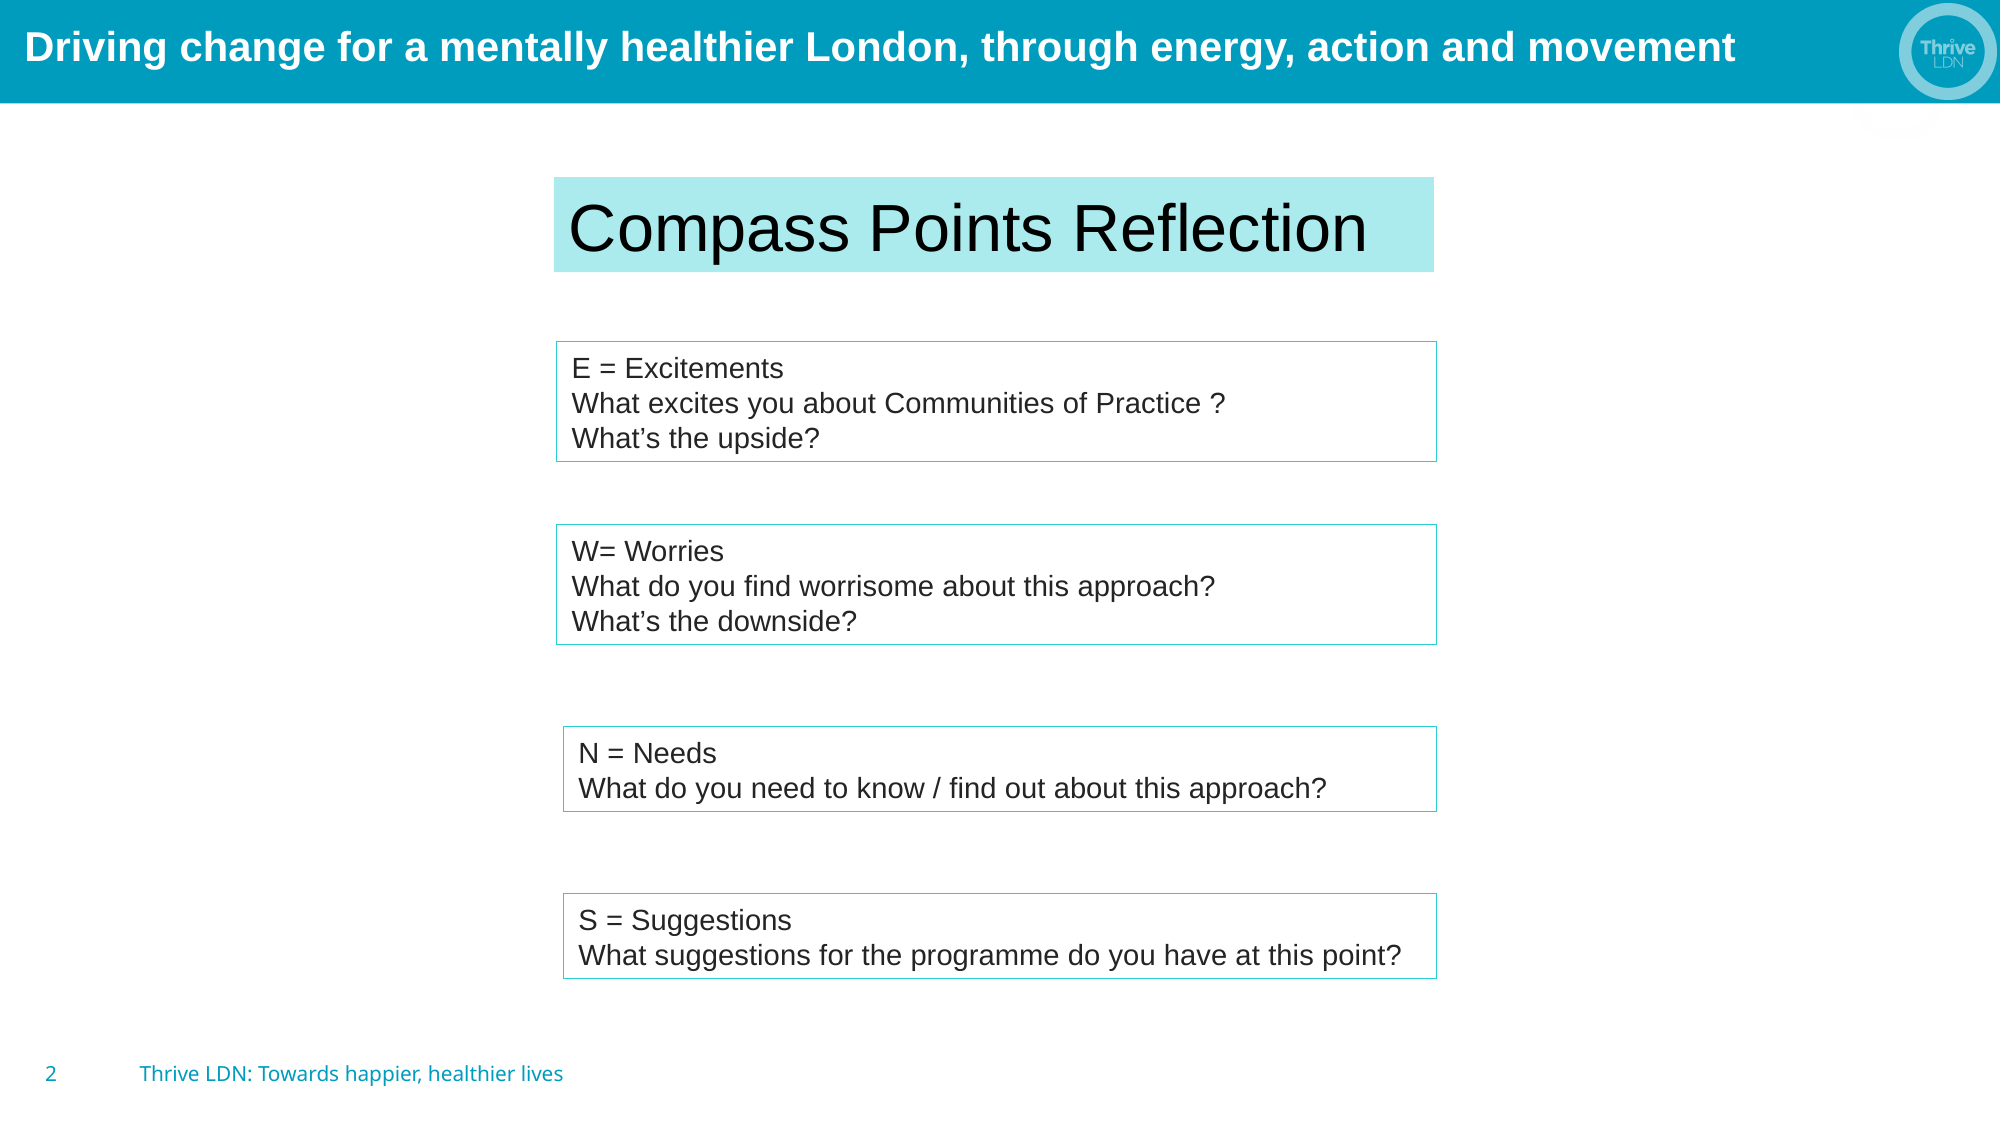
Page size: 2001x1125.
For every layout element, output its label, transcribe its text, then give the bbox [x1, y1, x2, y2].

picture [1899, 3, 1997, 100]
text_box E = Excitements What excites you about Communities of Practice ? What’s the upside? [556, 341, 1437, 462]
text_box S = Suggestions What suggestions for the programme do you have at this point? [563, 893, 1437, 979]
text_box N = Needs What do you need to know / find out about this approach? [563, 726, 1437, 812]
title Driving change for a mentally healthier London, through energy, action and movement [24, 10, 1881, 87]
footer Thrive LDN: Towards happier, healthier lives [139, 1042, 815, 1103]
slide_number 2 [45, 1042, 121, 1103]
text_box W= Worries What do you find worrisome about this approach? What’s the downside? [556, 524, 1437, 645]
text_box Compass Points Reflection [553, 177, 1434, 273]
